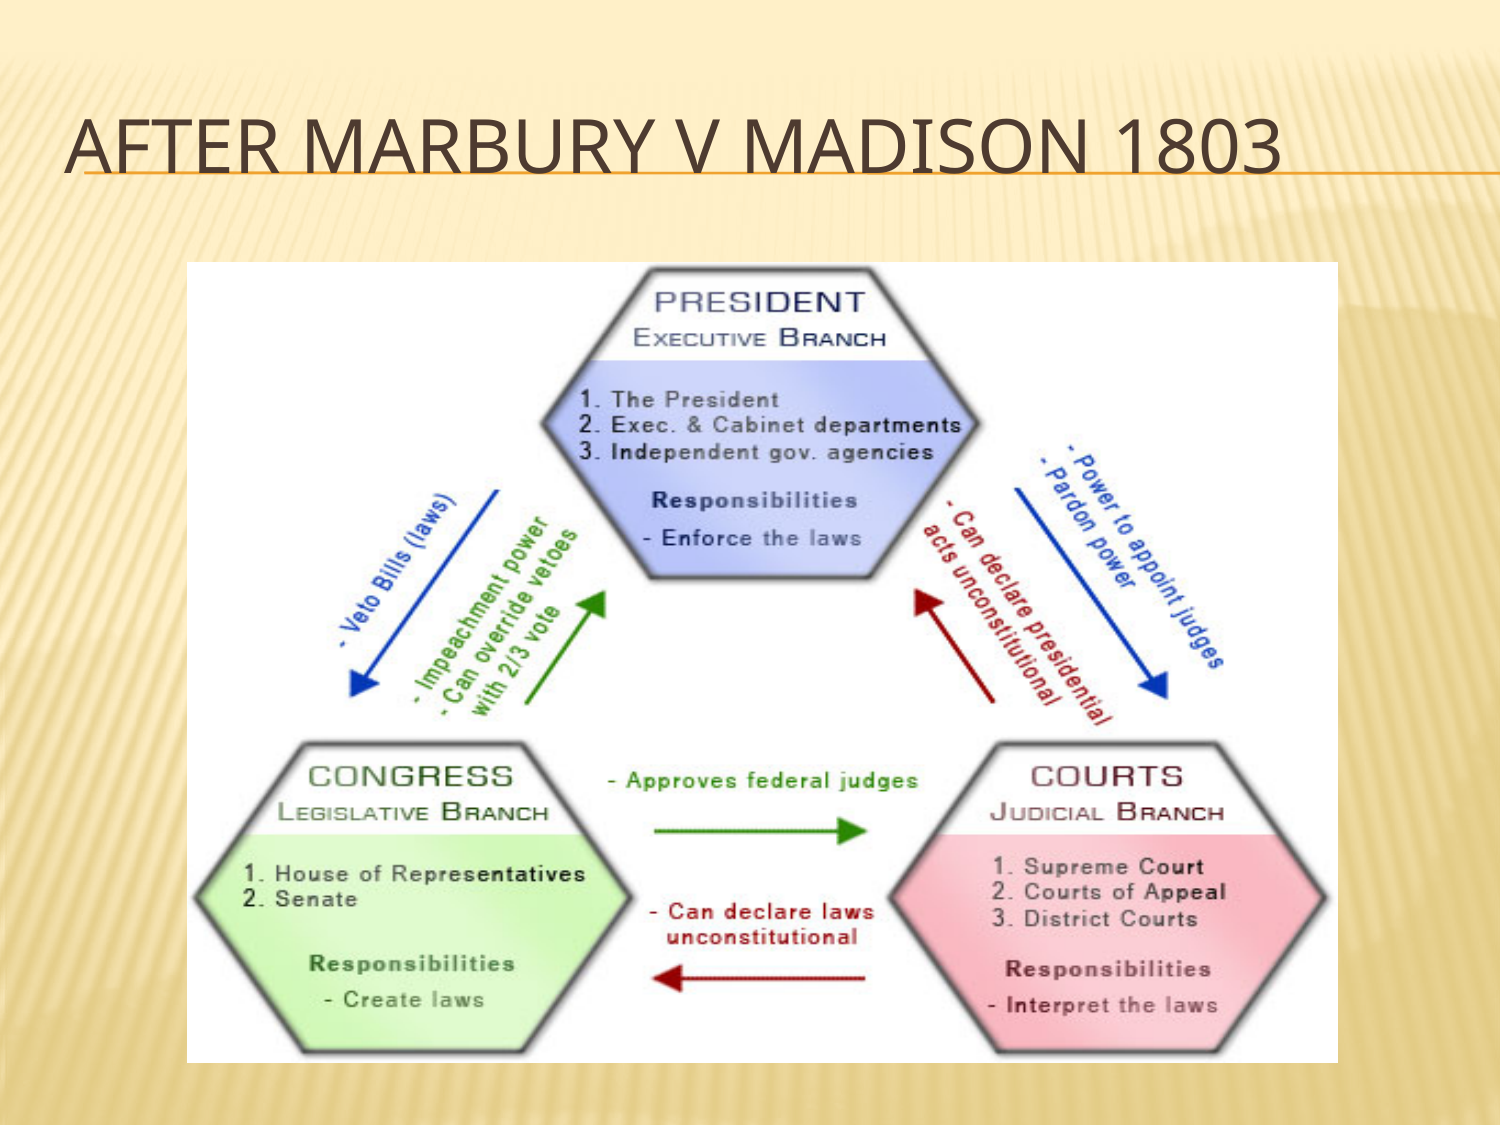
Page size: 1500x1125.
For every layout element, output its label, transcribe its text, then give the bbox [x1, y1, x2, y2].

picture [187, 262, 1338, 1063]
title After Marbury v madison 1803 [49, 75, 1475, 213]
